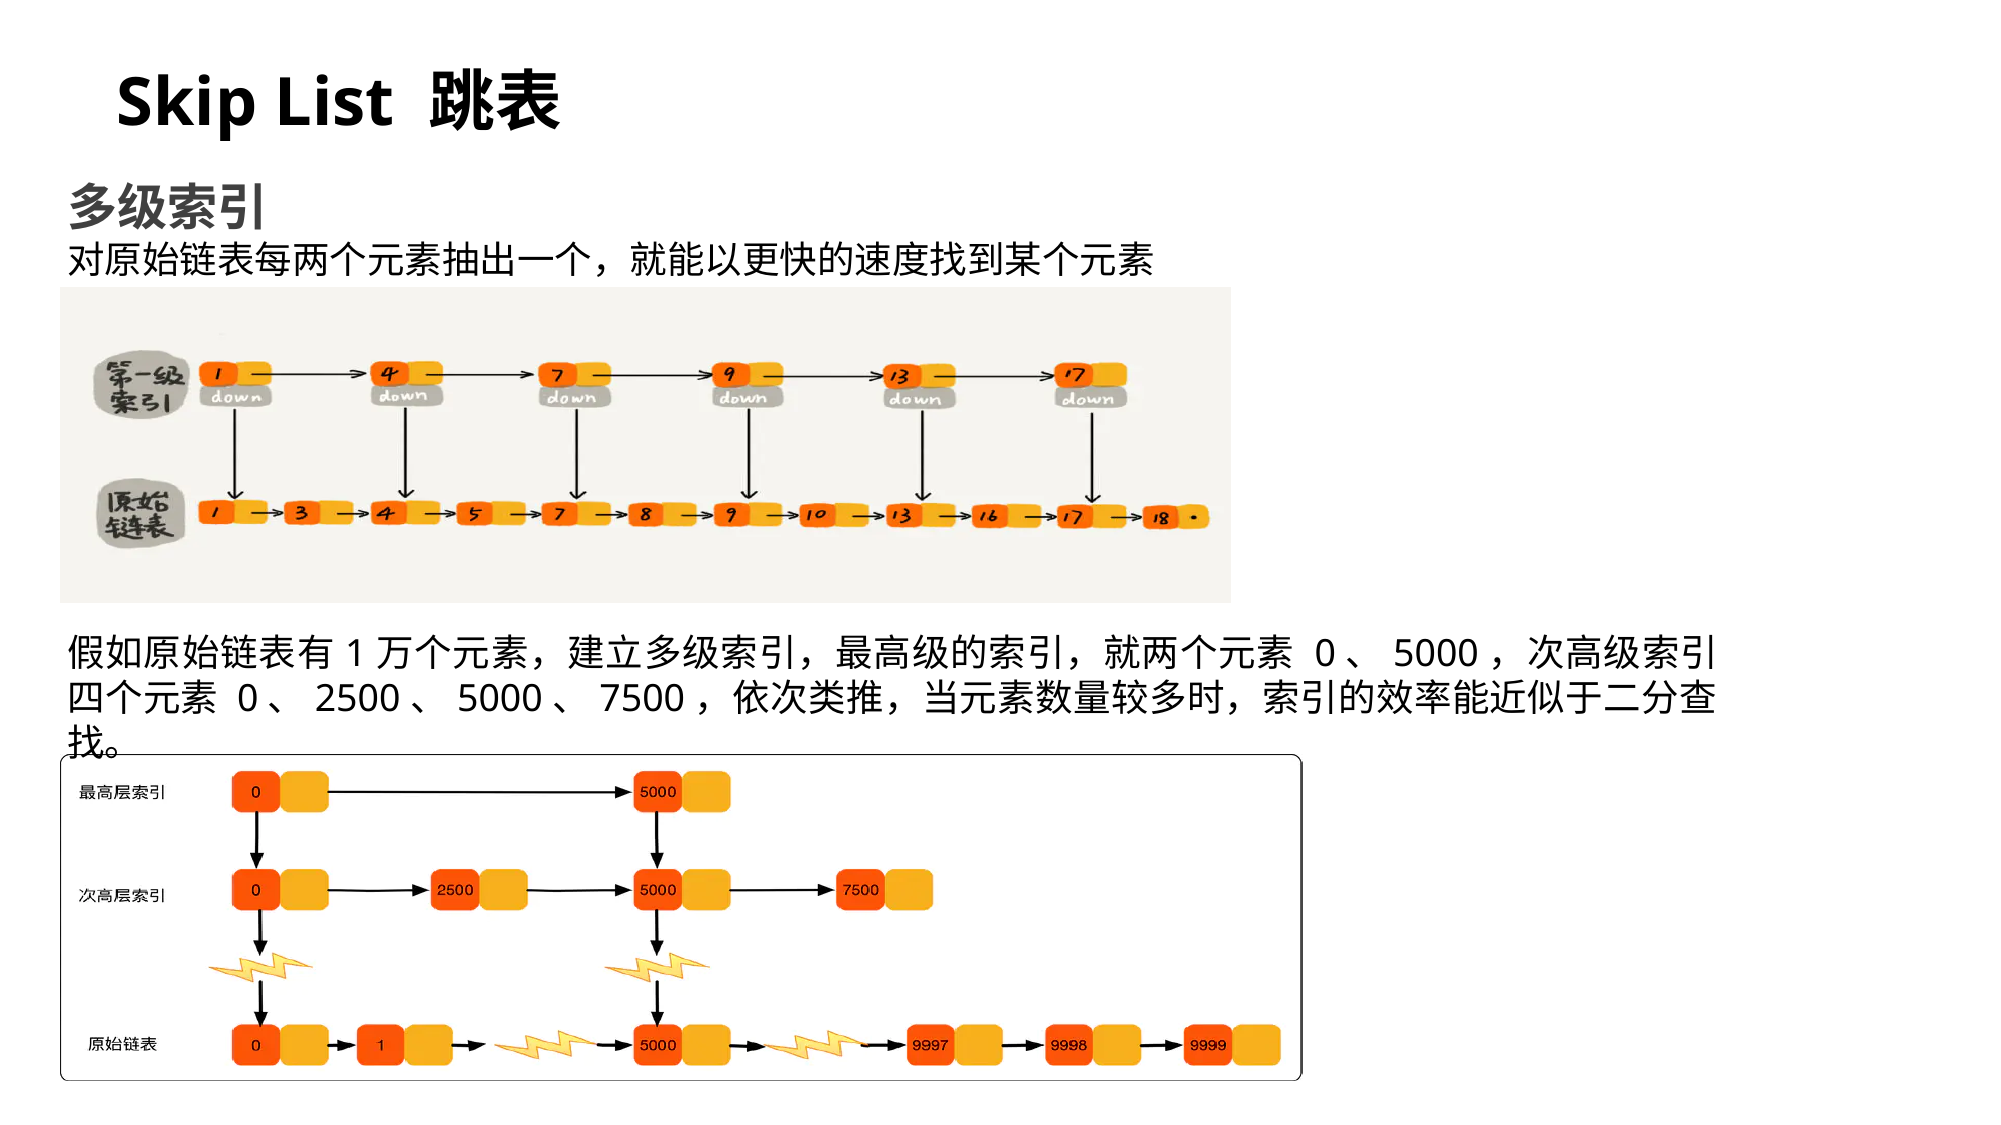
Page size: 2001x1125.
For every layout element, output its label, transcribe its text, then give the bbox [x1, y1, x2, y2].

text_box 多级索引 对原始链表每两个元素抽出一个，就能以更快的速度找到某个元素 [52, 168, 1733, 334]
picture [60, 754, 1303, 1081]
picture [60, 287, 1231, 603]
text_box 假如原始链表有1万个元素，建立多级索引，最高级的索引，就两个元素 0、5000，次高级索引四个元素 0、2500、5000、7500，依次类推，当元素数量较多时，索引的效率能近似于二分查找。 [52, 622, 1733, 772]
text_box Skip List 跳表 [101, 0, 1827, 208]
